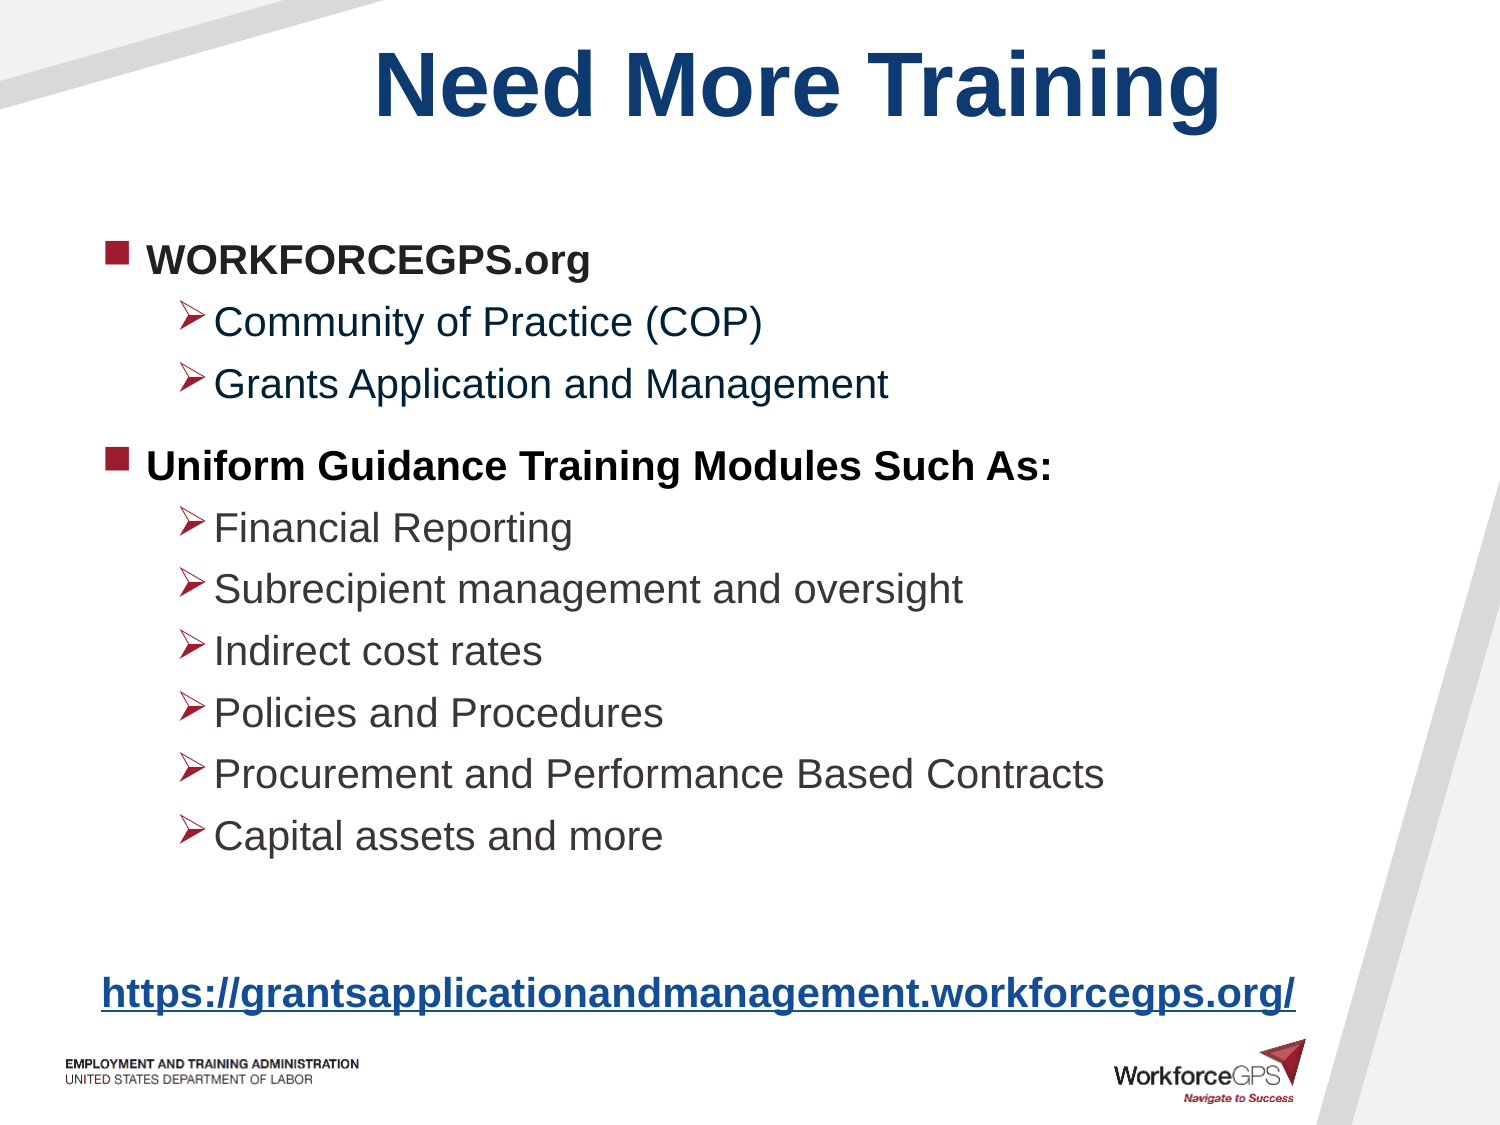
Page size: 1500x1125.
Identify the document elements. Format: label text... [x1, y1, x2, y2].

title Need More Training [134, 27, 1465, 144]
picture [1112, 1038, 1308, 1105]
picture [59, 1053, 370, 1092]
list WORKFORCEGPS.org Community of Practice (COP) Grants Application and Management Uniform Guidance Training Modules Such As: Financial Reporting Subrecipient management and oversight Indirect cost rates Policies and Procedures Procurement and Performance Based Contracts Capital assets and more https://grantsapplicationandmanagement.workforcegps.org/ [85, 231, 1363, 921]
